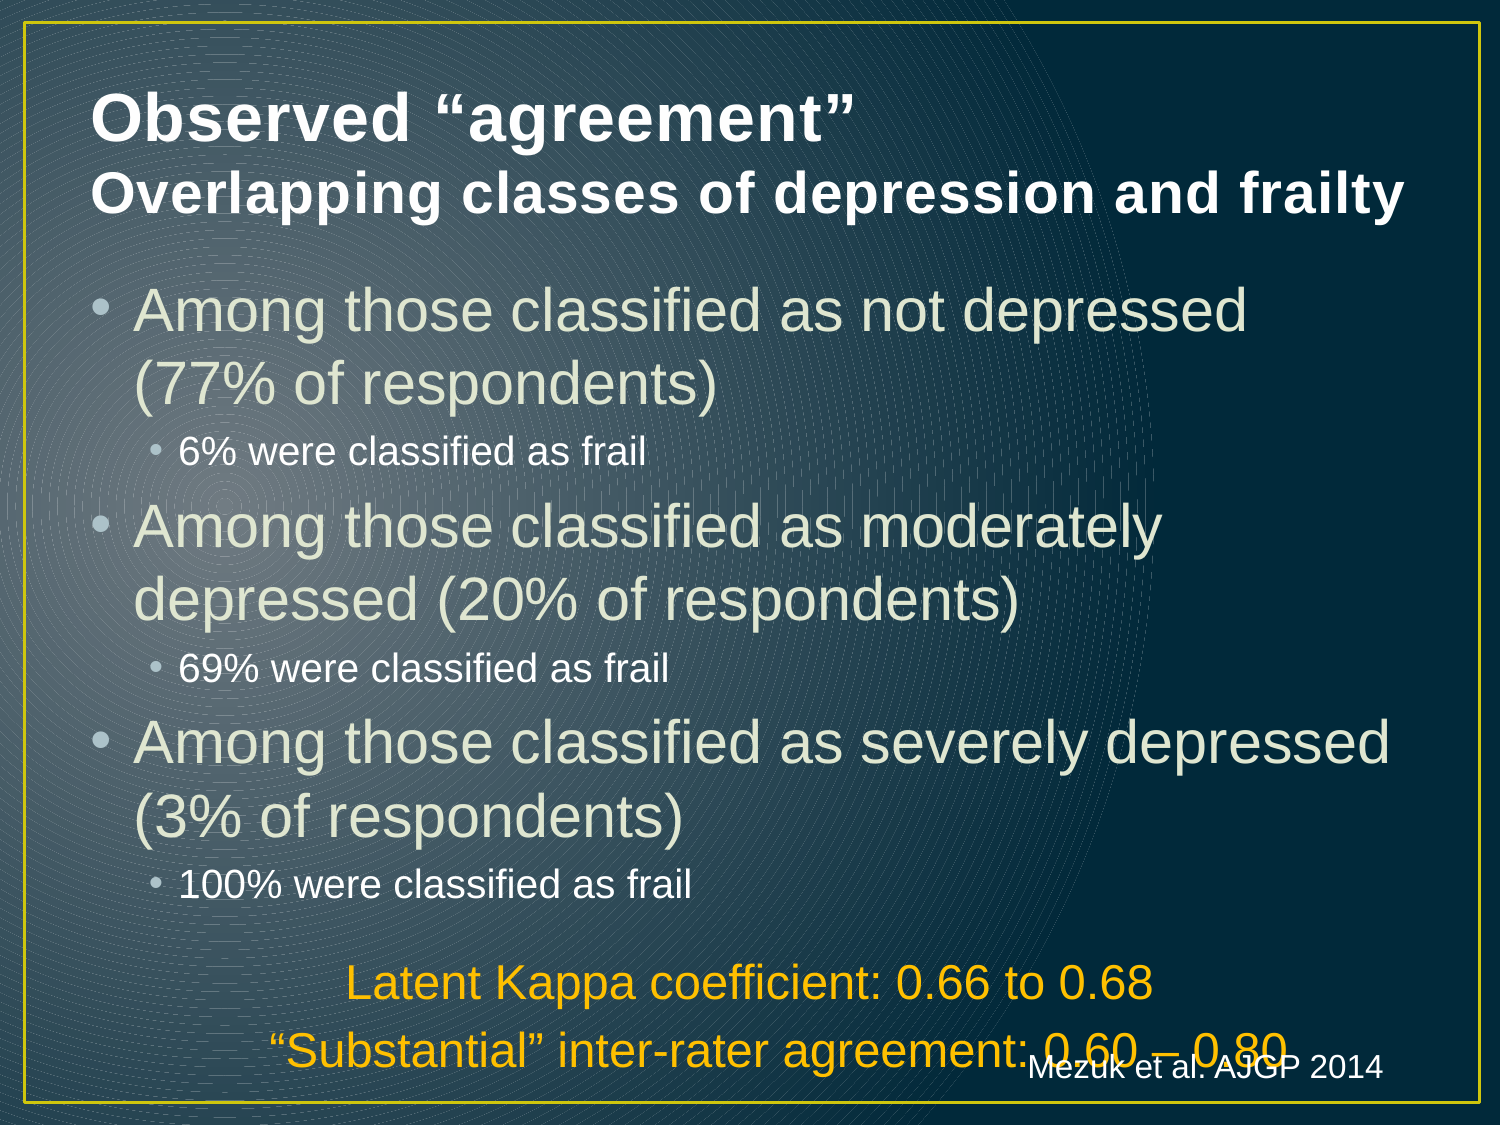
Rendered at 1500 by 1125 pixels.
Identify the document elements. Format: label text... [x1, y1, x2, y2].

list Among those classified as not depressed (77% of respondents) 6% were classified as frail Among those classified as moderately depressed (20% of respondents) 69% were classified as frail Among those classified as severely depressed (3% of respondents) 100% were classified as frail Latent Kappa coefficient: 0.66 to 0.68 “Substantial” inter-rater agreement: 0.60 – 0.80 [75, 262, 1425, 1088]
text_box Mezuk et al. AJGP 2014 [1012, 1037, 1500, 1093]
title Observed “agreement” Overlapping classes of depression and frailty [75, 45, 1425, 233]
